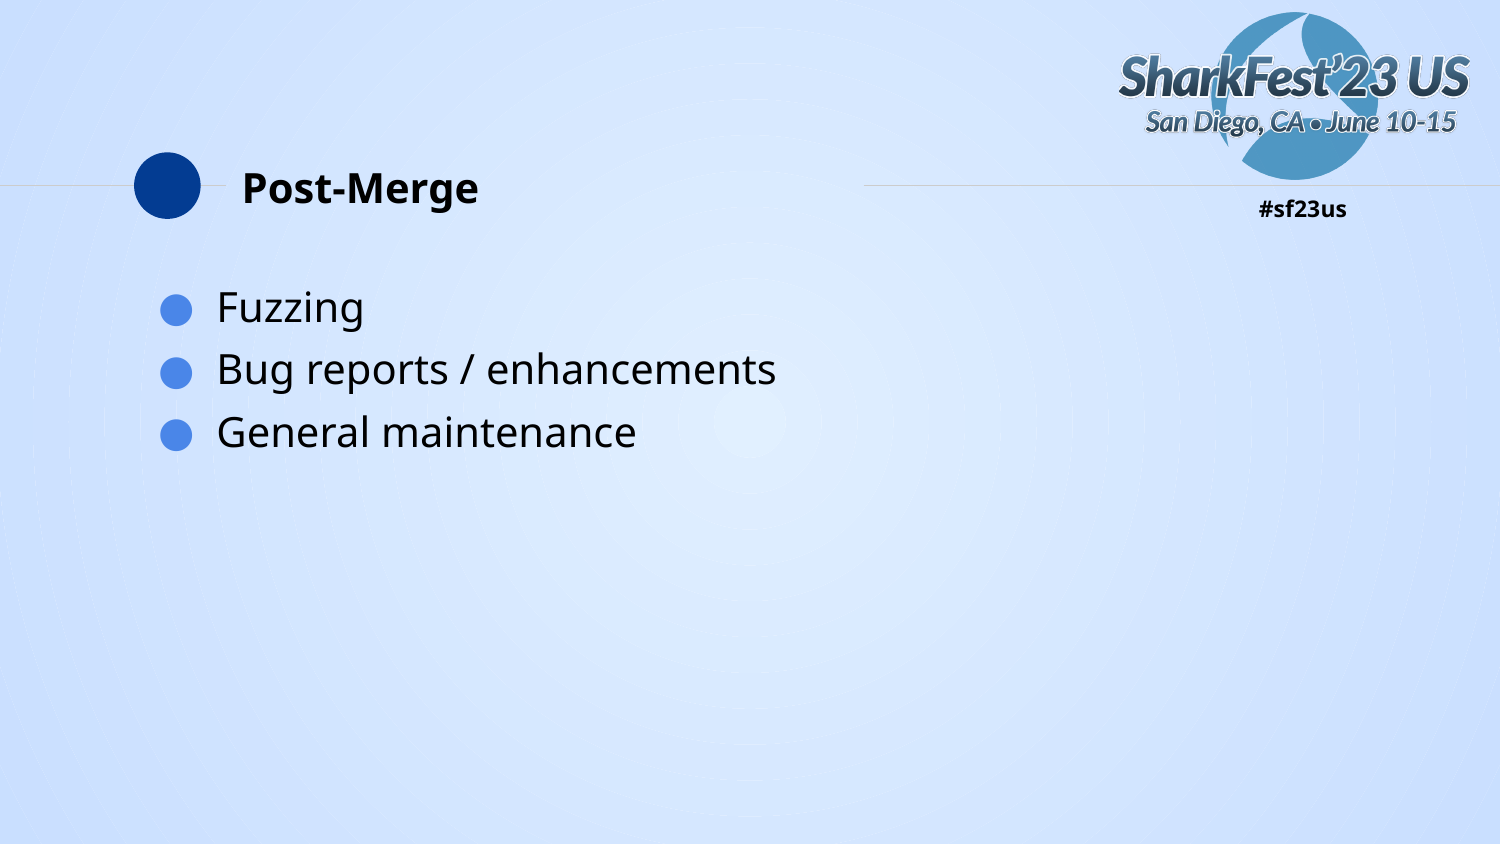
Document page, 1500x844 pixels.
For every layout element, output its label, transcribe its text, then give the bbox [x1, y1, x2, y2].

title Post-Merge [226, 151, 863, 223]
list Fuzzing Bug reports / enhancements General maintenance [126, 265, 979, 796]
picture [1119, 12, 1470, 180]
